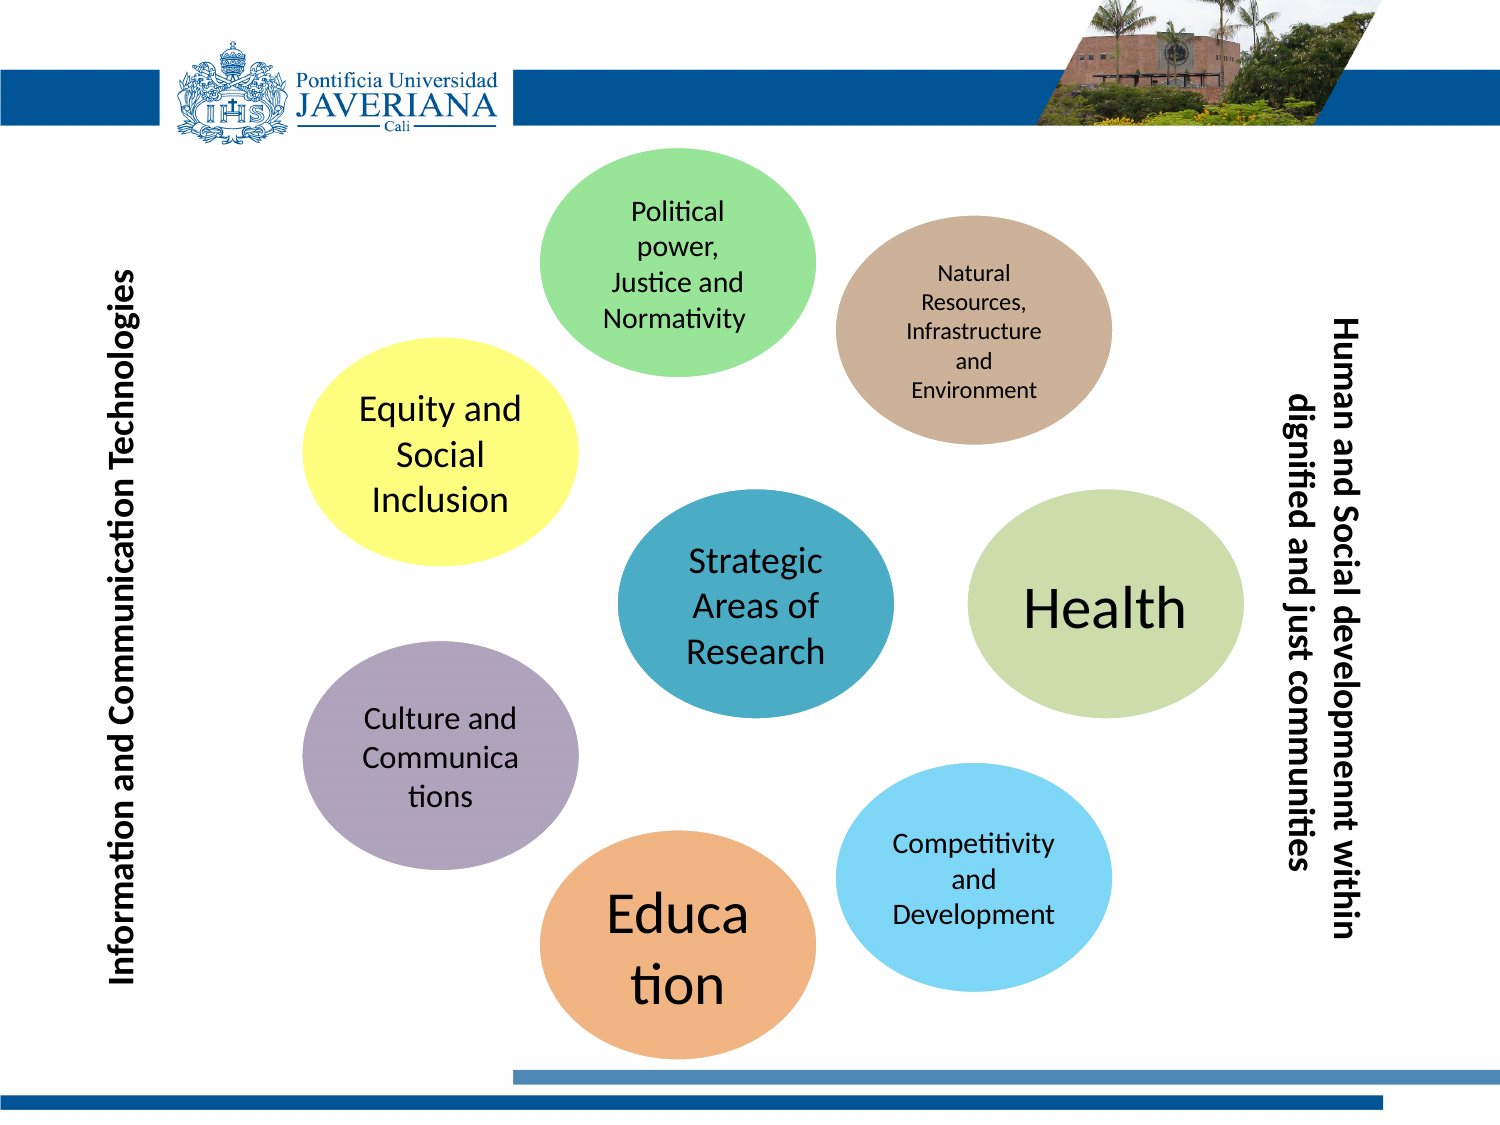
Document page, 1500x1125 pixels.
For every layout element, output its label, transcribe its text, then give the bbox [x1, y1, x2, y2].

text_box Human and Social developmennt within dignified and just communities [1257, 173, 1379, 1084]
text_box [194, 136, 1318, 1071]
picture [0, 0, 1500, 1125]
text_box Information and Communication Technologies [88, 172, 165, 1083]
